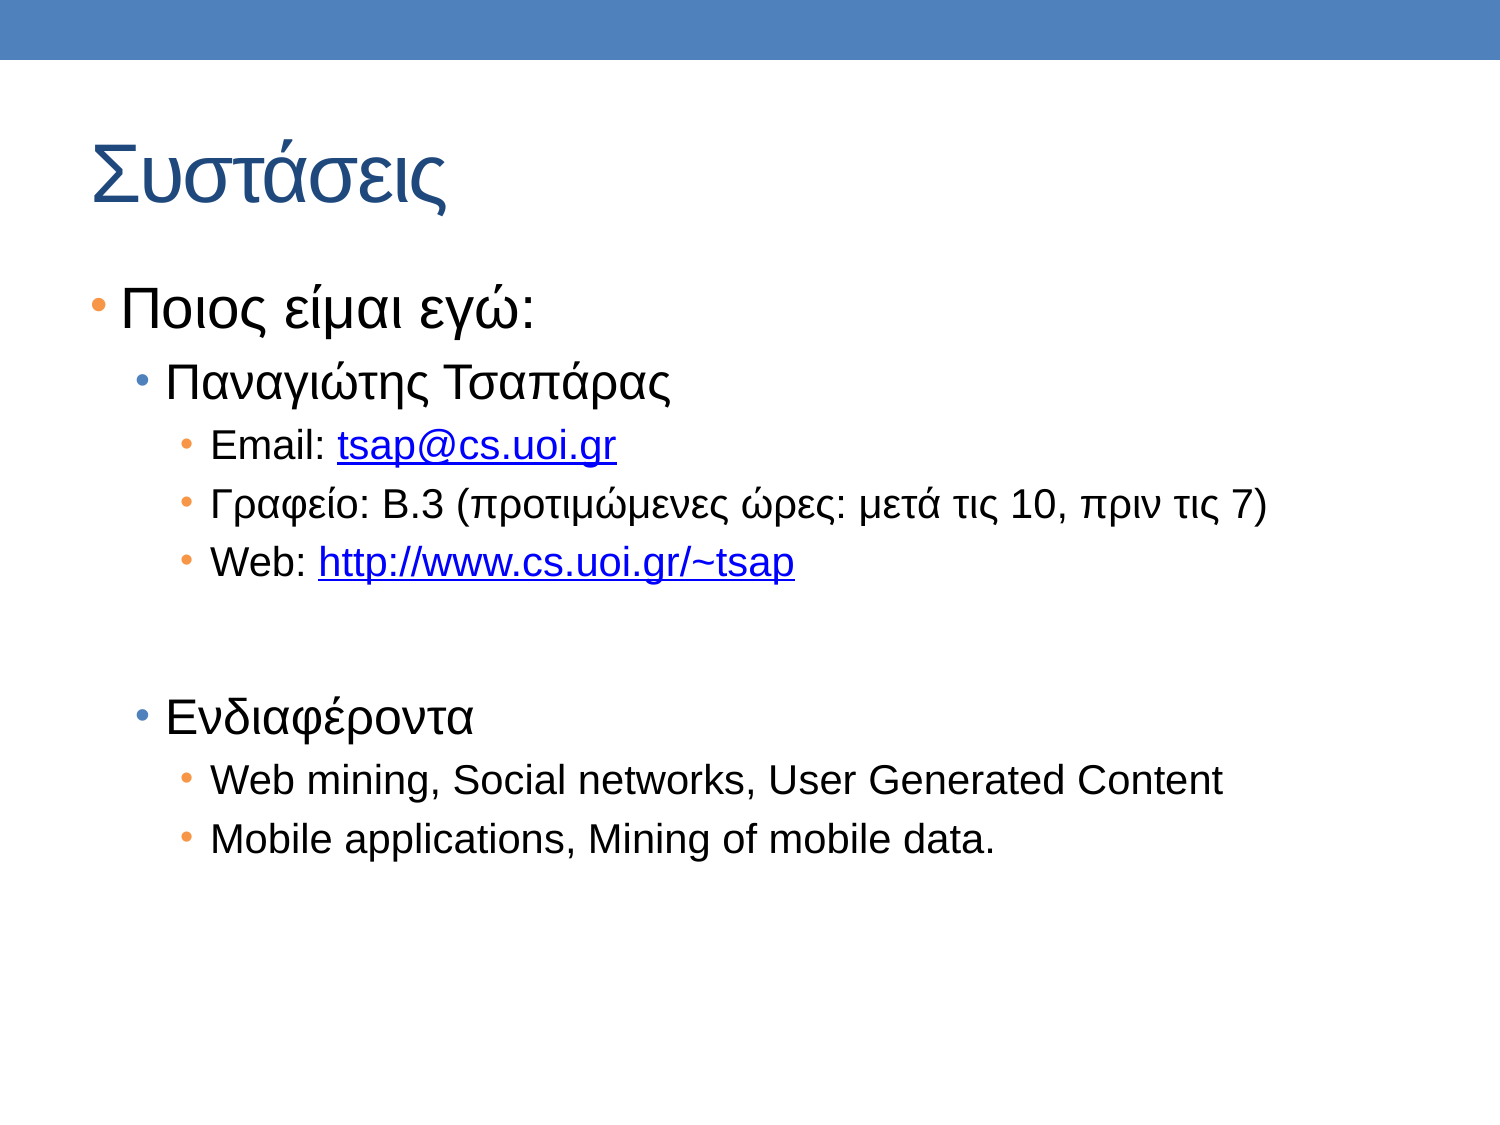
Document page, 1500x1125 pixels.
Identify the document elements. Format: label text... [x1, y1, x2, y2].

list Ποιος είμαι εγώ: Παναγιώτης Τσαπάρας Email: tsap@cs.uoi.gr Γραφείο: Β.3 (προτιμώμενες ώρες: μετά τις 10, πριν τις 7) Web: http://www.cs.uoi.gr/~tsap Ενδιαφέροντα Web mining, Social networks, User Generated Content Mobile applications, Mining of mobile data. [75, 262, 1425, 1063]
title Συστάσεις [75, 87, 1425, 250]
